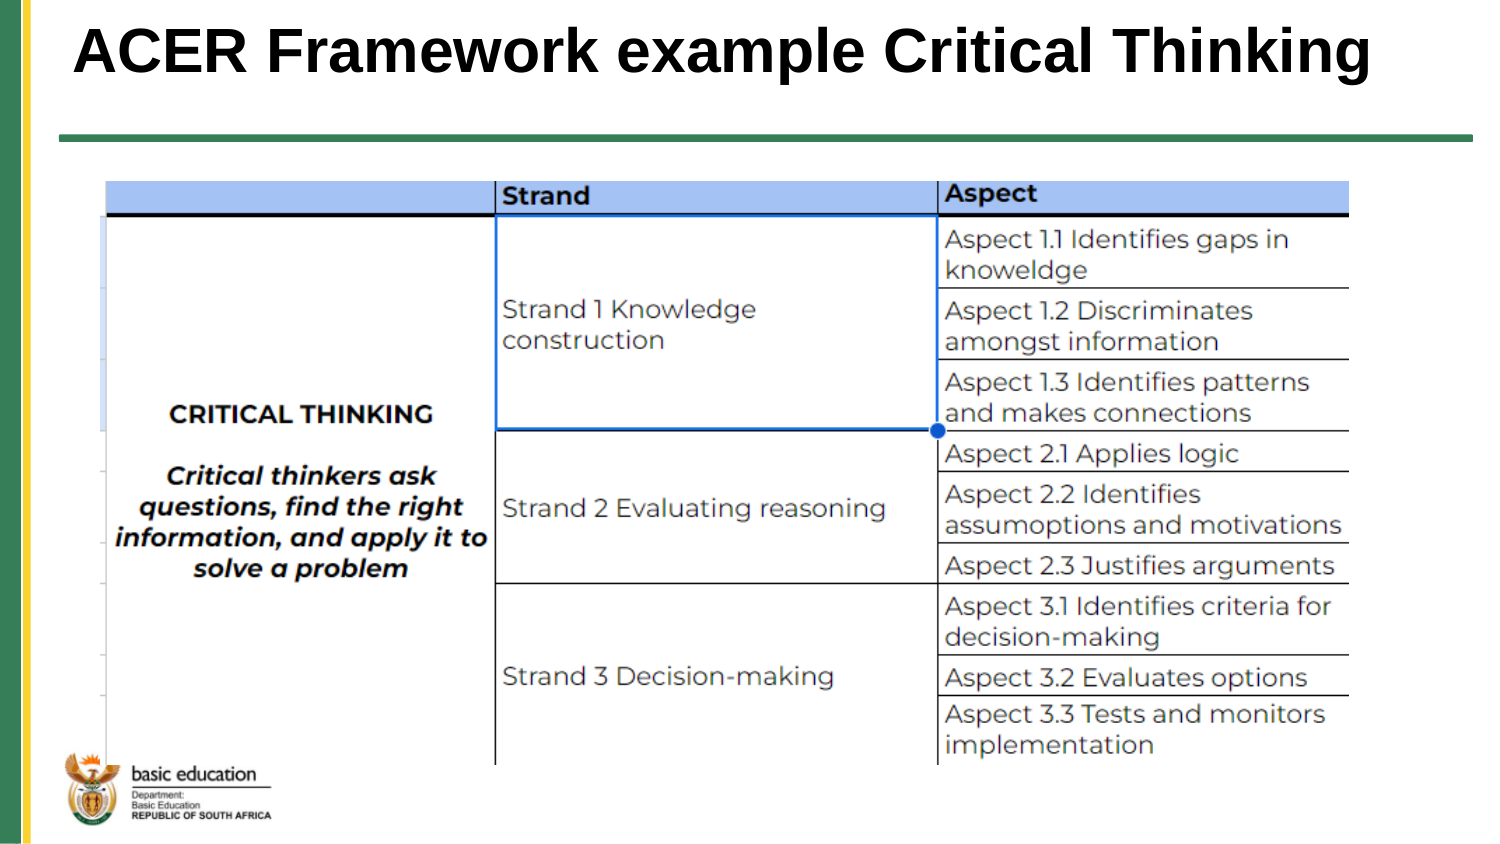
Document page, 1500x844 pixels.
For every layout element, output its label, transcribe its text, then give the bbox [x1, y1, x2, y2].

list ACER Framework example Critical Thinking [60, 12, 1481, 115]
picture [61, 181, 1350, 834]
